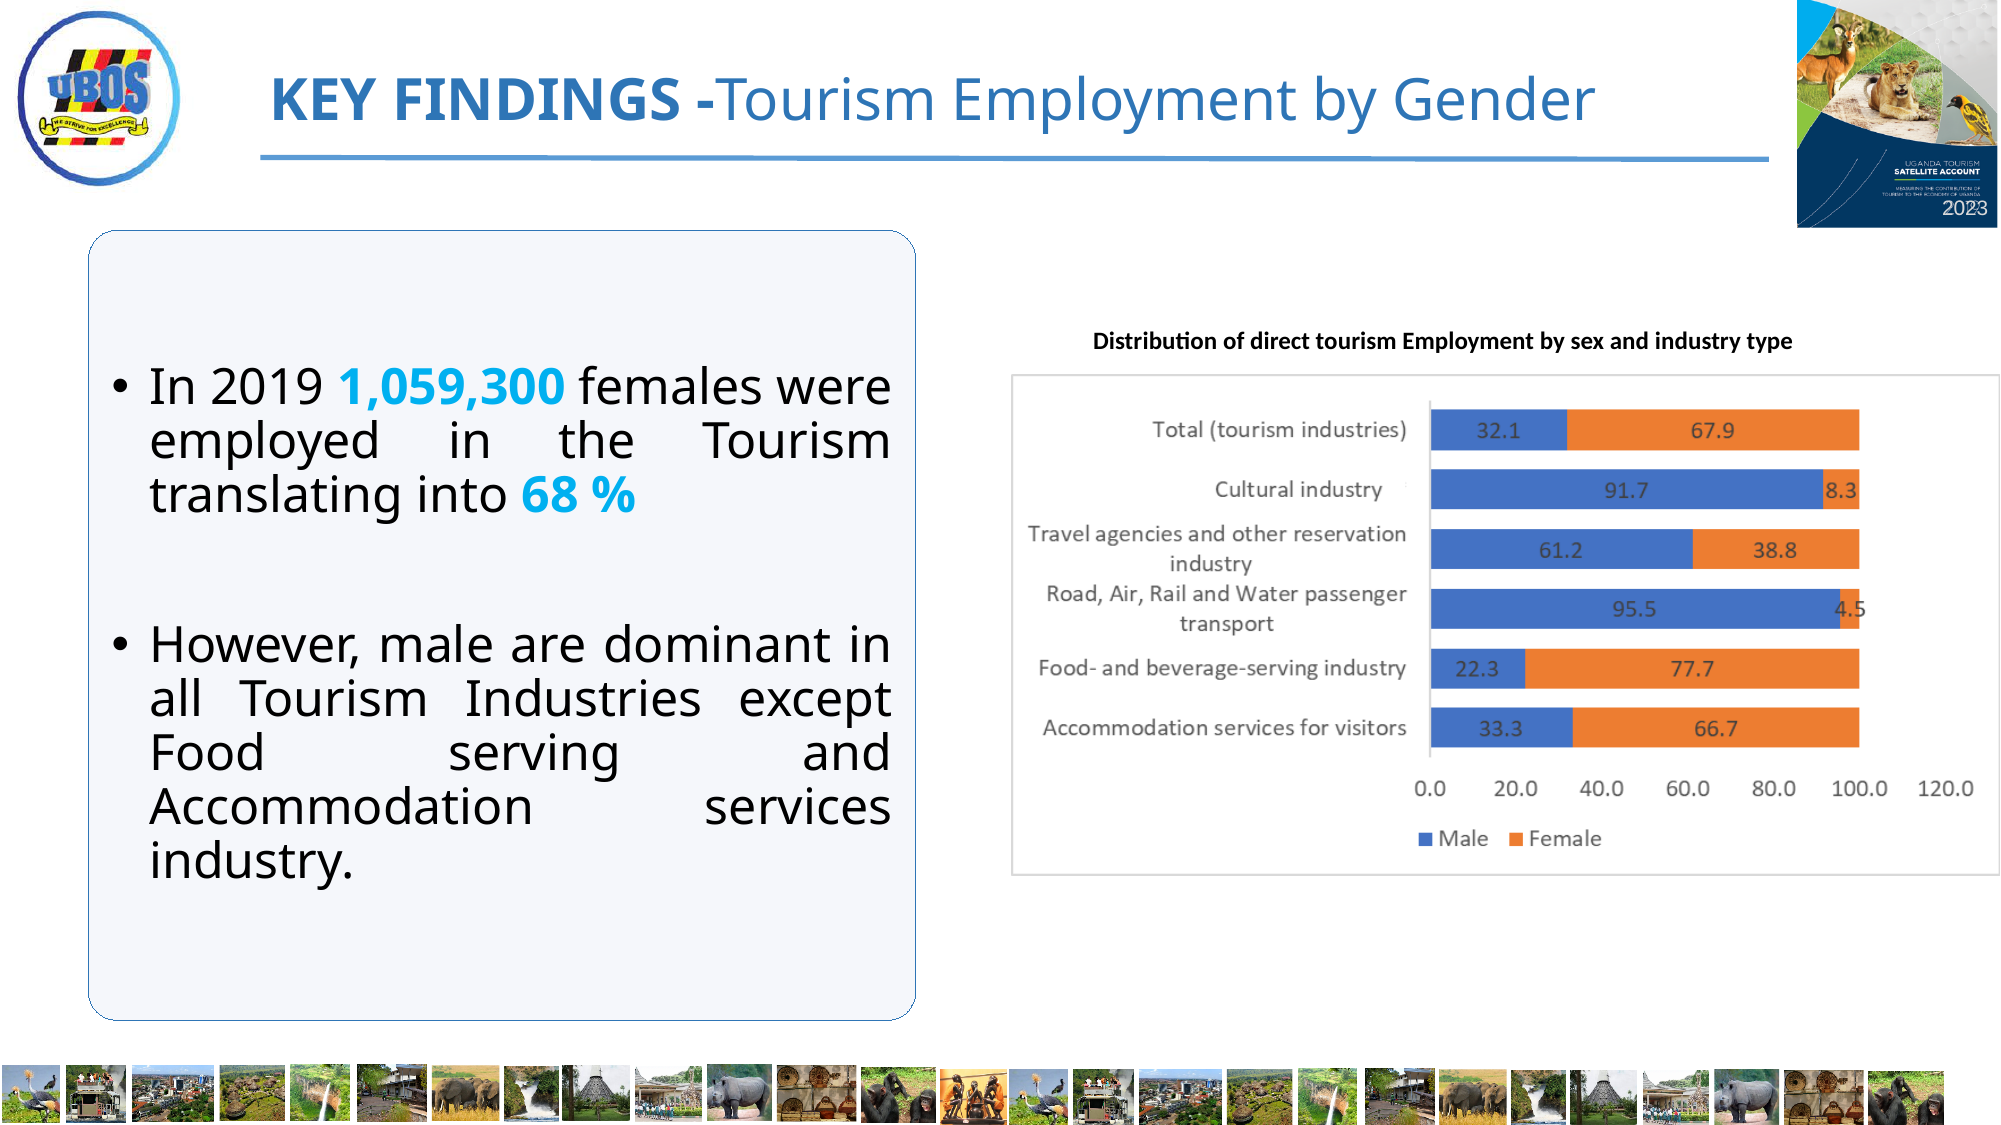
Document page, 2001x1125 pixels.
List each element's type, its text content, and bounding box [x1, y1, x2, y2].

picture [1868, 1071, 1944, 1125]
text_box 2023 [1927, 186, 2000, 227]
picture [66, 1065, 126, 1123]
text_box KEY FINDINGS -Tourism Employment by Gender [215, 54, 1651, 140]
picture [1298, 1068, 1357, 1125]
picture [132, 1065, 214, 1122]
picture [707, 1064, 772, 1121]
picture [1009, 1069, 1068, 1125]
picture [1073, 1069, 1134, 1125]
picture [776, 1065, 857, 1122]
picture [940, 1069, 1007, 1125]
picture [1511, 1070, 1566, 1125]
text_box In 2019 1,059,300 females were employed in the Tourism translating into 68 % However, male are dominant in all Tourism Industries except Food serving and Accommodation services industry. [88, 230, 916, 1021]
picture [562, 1065, 630, 1121]
picture [635, 1066, 702, 1122]
picture [0, 0, 194, 193]
picture [1226, 1069, 1293, 1125]
picture [504, 1066, 559, 1122]
picture [290, 1064, 350, 1121]
picture [2, 1065, 60, 1123]
picture [1784, 1070, 1864, 1125]
text_box Distribution of direct tourism Employment by sex and industry type [1078, 316, 1831, 362]
picture [1011, 374, 2000, 876]
picture [1139, 1069, 1222, 1125]
picture [1570, 1070, 1637, 1125]
picture [1365, 1068, 1435, 1125]
picture [1714, 1069, 1780, 1125]
picture [357, 1064, 427, 1122]
picture [1797, 0, 1998, 228]
picture [1643, 1070, 1709, 1125]
picture [219, 1065, 285, 1121]
picture [861, 1067, 936, 1123]
picture [431, 1065, 500, 1121]
picture [1439, 1069, 1507, 1125]
